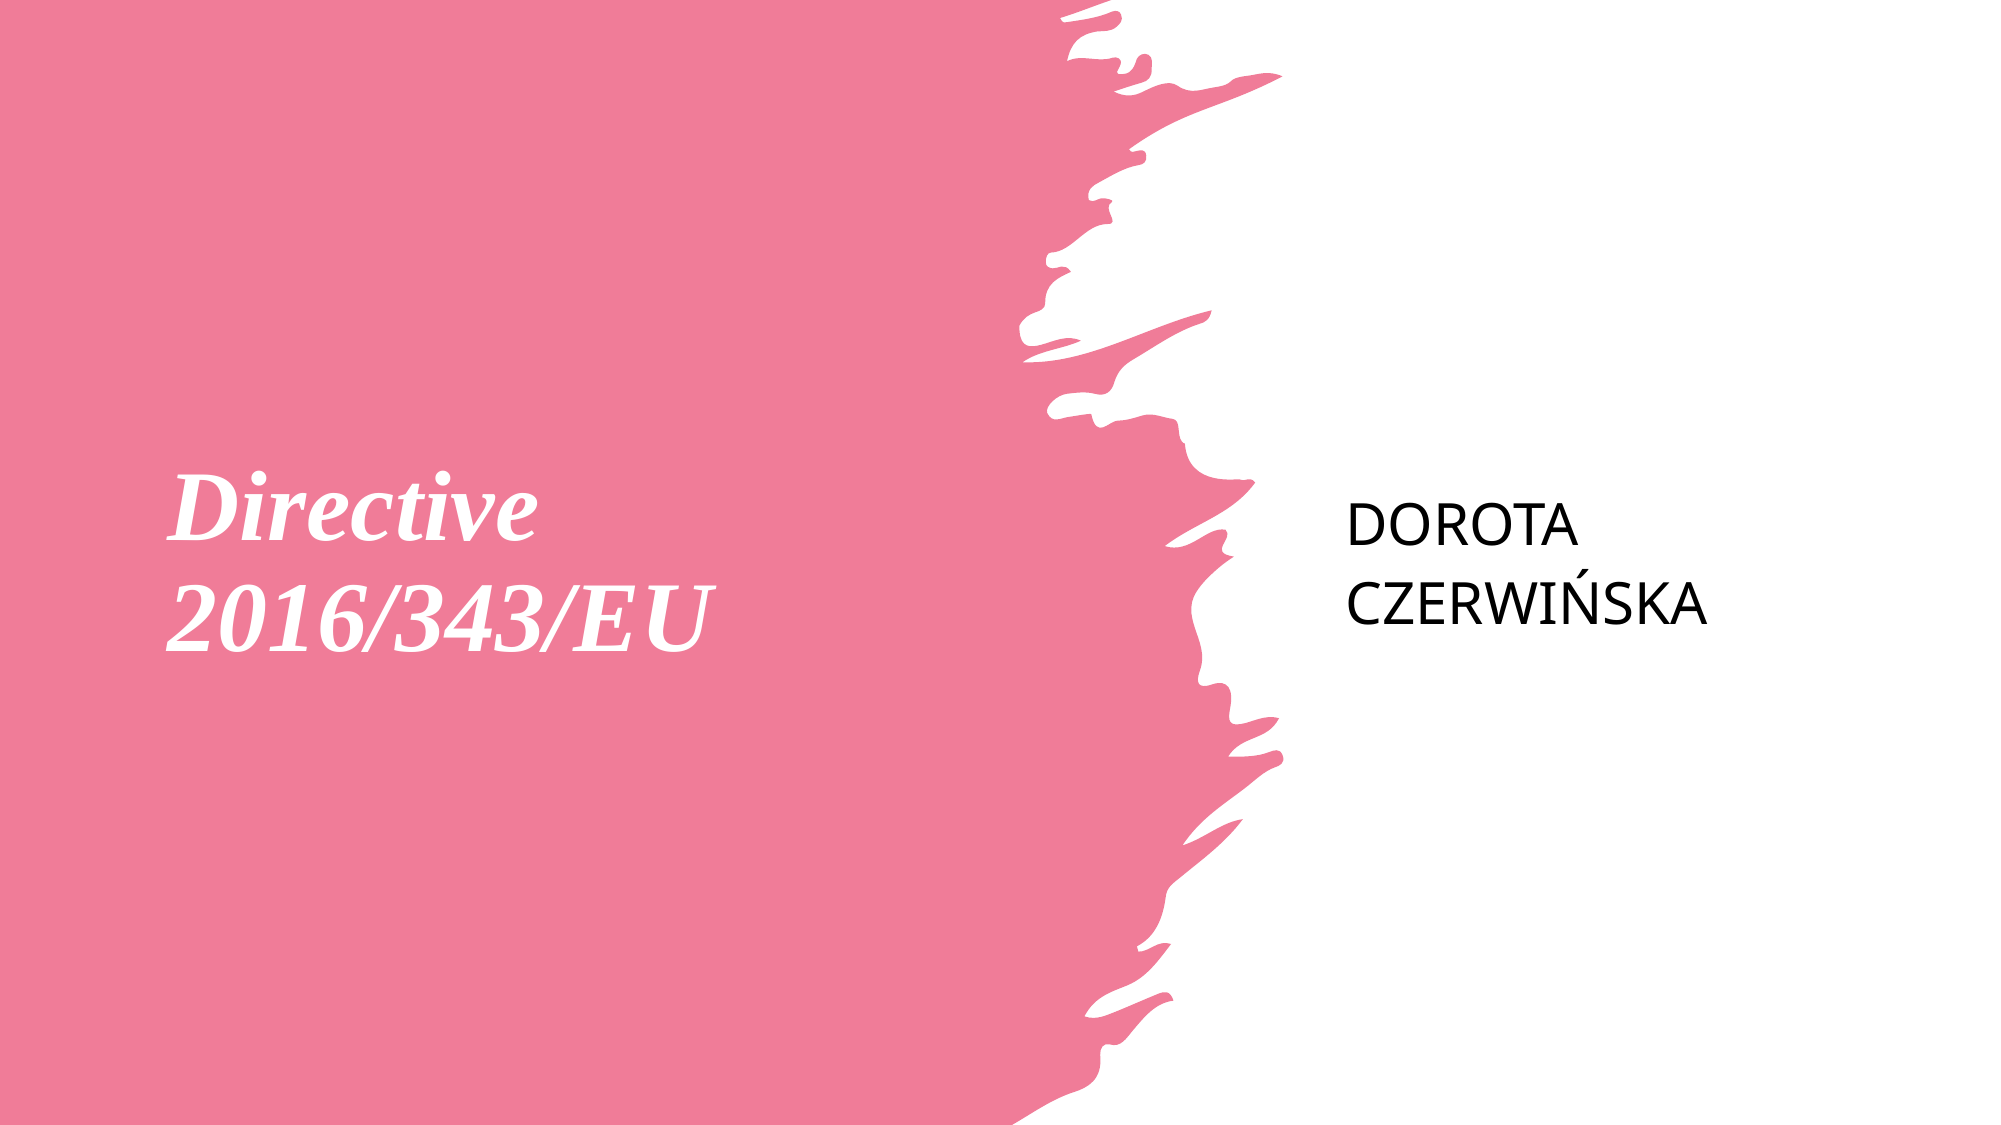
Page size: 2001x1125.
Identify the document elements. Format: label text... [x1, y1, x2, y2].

title Directive 2016/343/EU [153, 274, 1071, 851]
subtitle DOROTA CZERWIŃSKA [1330, 274, 1889, 851]
